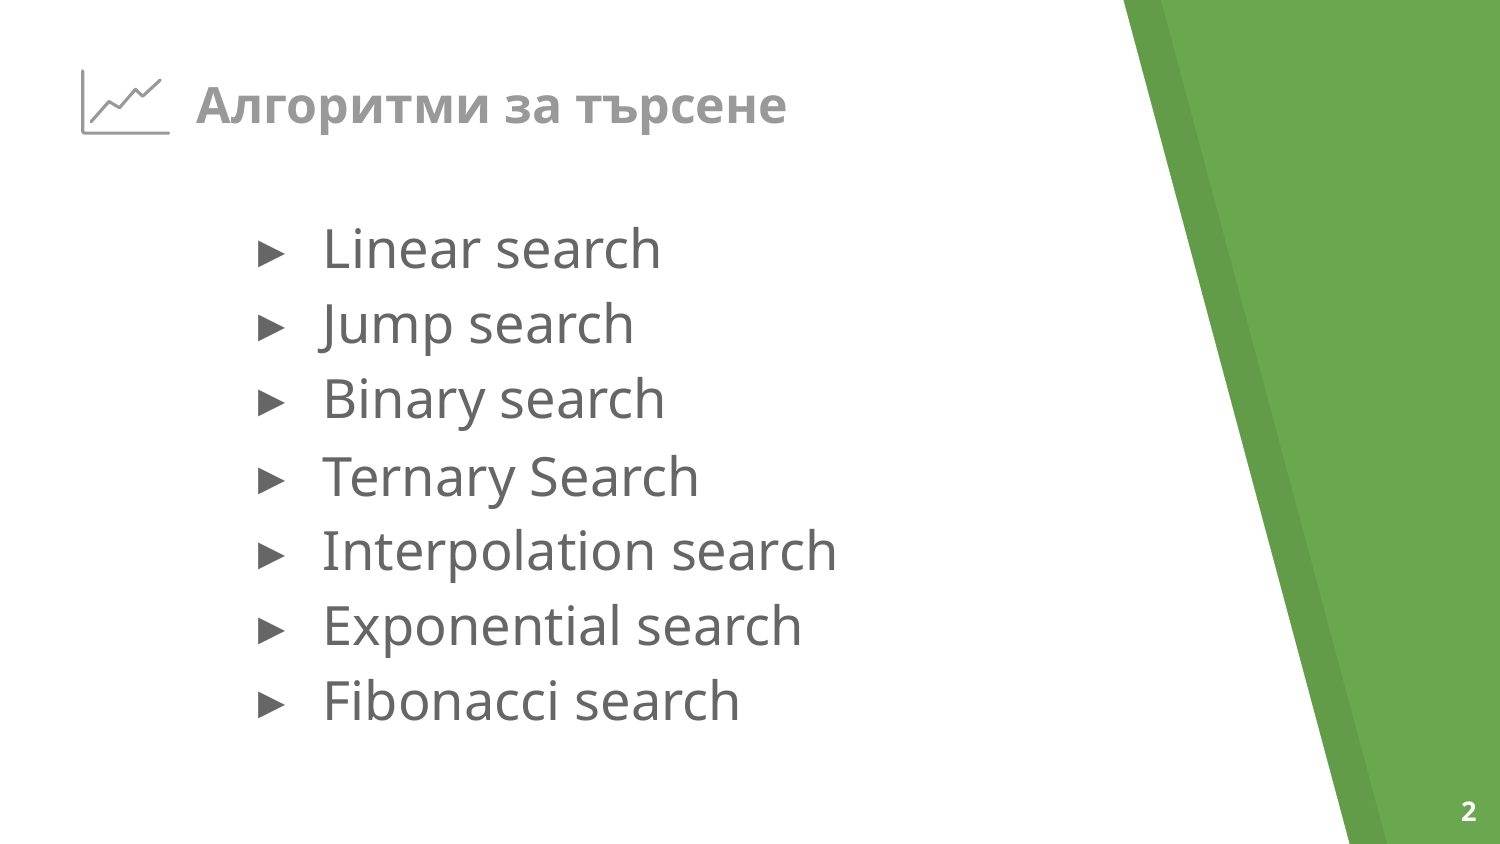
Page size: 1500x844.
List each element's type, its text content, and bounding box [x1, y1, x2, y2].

slide_number ‹#› [1401, 779, 1492, 844]
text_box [82, 70, 169, 134]
text_box Алгоритми за търсене [168, 80, 1145, 149]
text_box Linear search Jump search Binary search Ternary Search Interpolation search Exponential search Fibonacci search [82, 184, 1145, 752]
